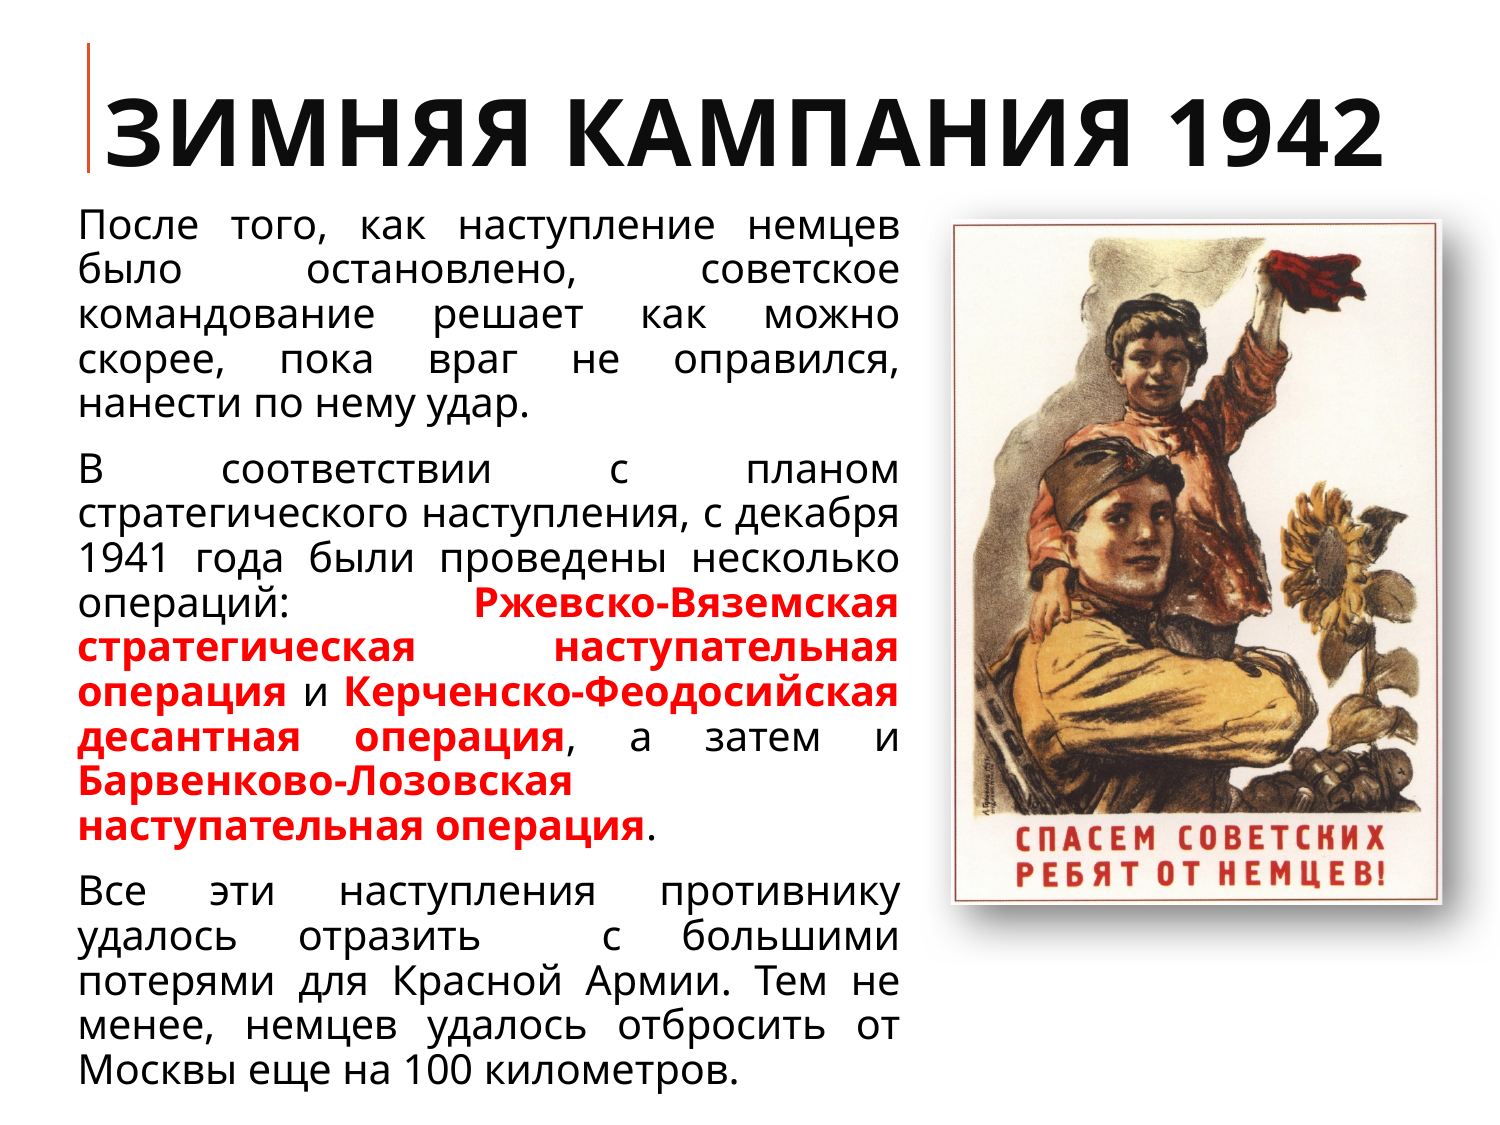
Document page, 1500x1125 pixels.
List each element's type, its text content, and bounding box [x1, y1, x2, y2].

text_box Зимняя кампания 1942 [88, 87, 1412, 194]
text_box После того, как наступление немцев было остановлено, советское командование решает как можно скорее, пока враг не оправился, нанести по нему удар. В соответствии с планом стратегического наступления, с декабря 1941 года были проведены несколько операций: Ржевско-Вяземская стратегическая наступательная операция и Керченско-Феодосийская десантная операция, а затем и Барвенково-Лозовская наступательная операция. Все эти наступления противнику удалось отразить с большими потерями для Красной Армии. Тем не менее, немцев удалось отбросить от Москвы еще на 100 километров. [29, 196, 916, 1118]
picture [950, 219, 1443, 906]
